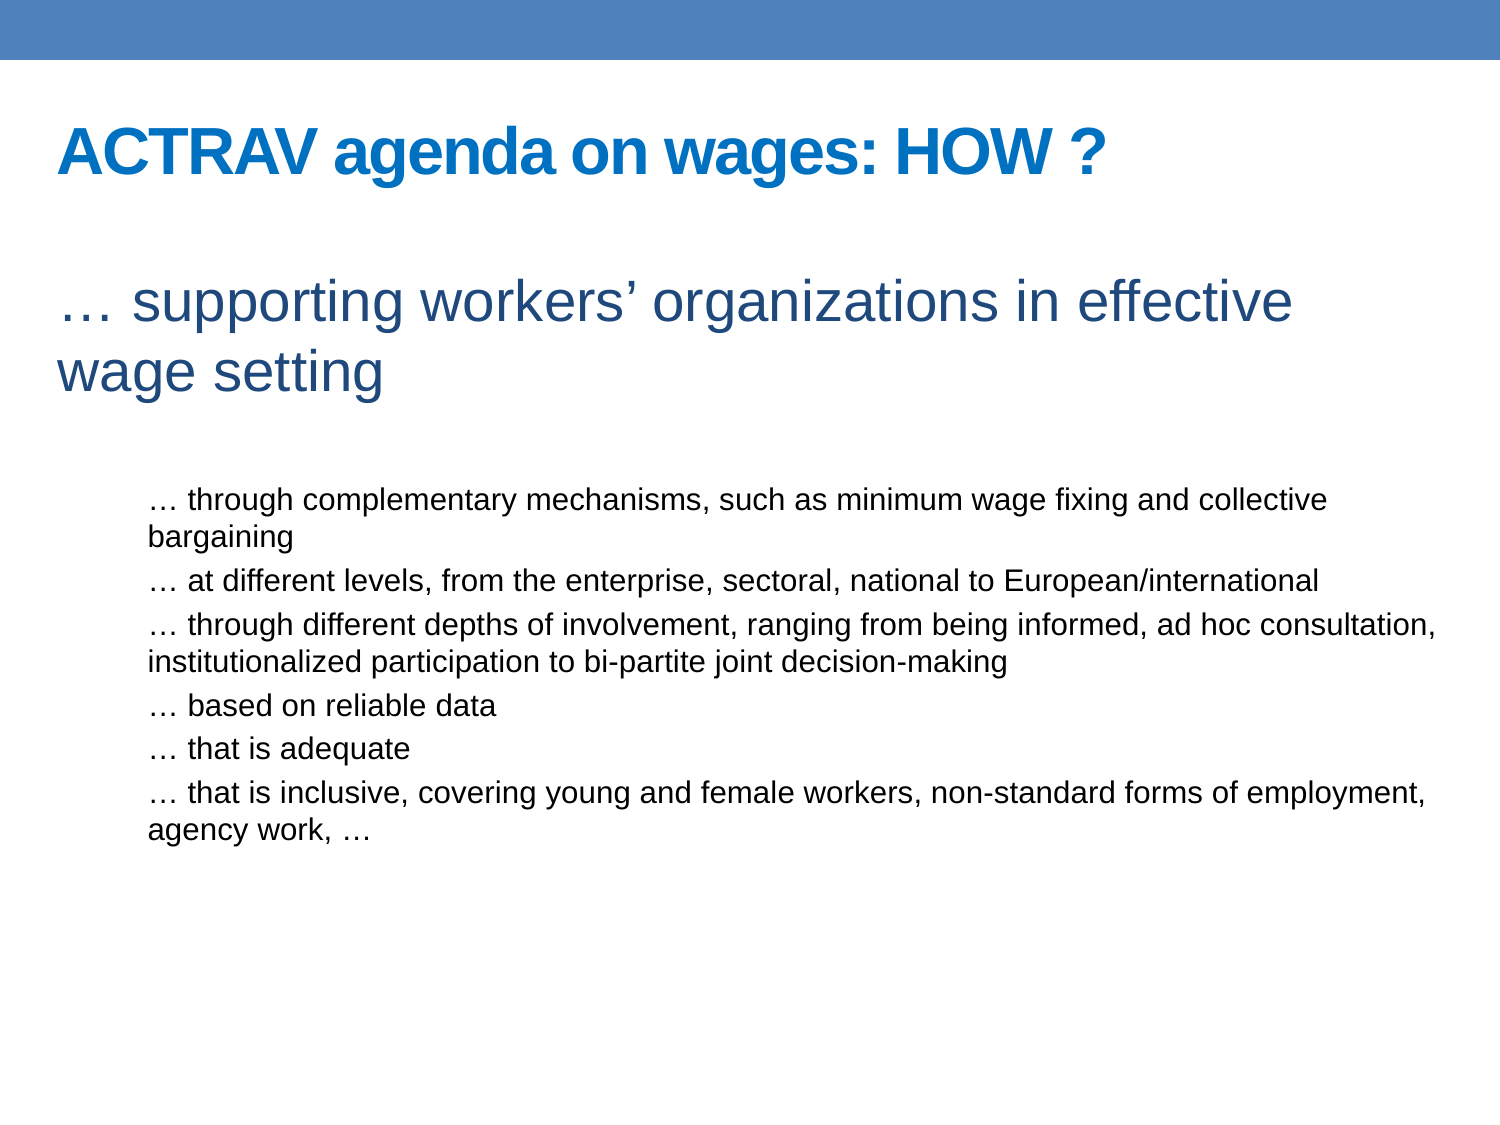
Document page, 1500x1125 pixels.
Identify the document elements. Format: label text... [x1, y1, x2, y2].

title ACTRAV agenda on wages: HOW ? [41, 87, 1459, 209]
list … supporting workers’ organizations in effective wage setting … through complementary mechanisms, such as minimum wage fixing and collective bargaining … at different levels, from the enterprise, sectoral, national to European/international … through different depths of involvement, ranging from being informed, ad hoc consultation, institutionalized participation to bi-partite joint decision-making … based on reliable data … that is adequate … that is inclusive, covering young and female workers, non-standard forms of employment, agency work, … [42, 255, 1465, 1071]
